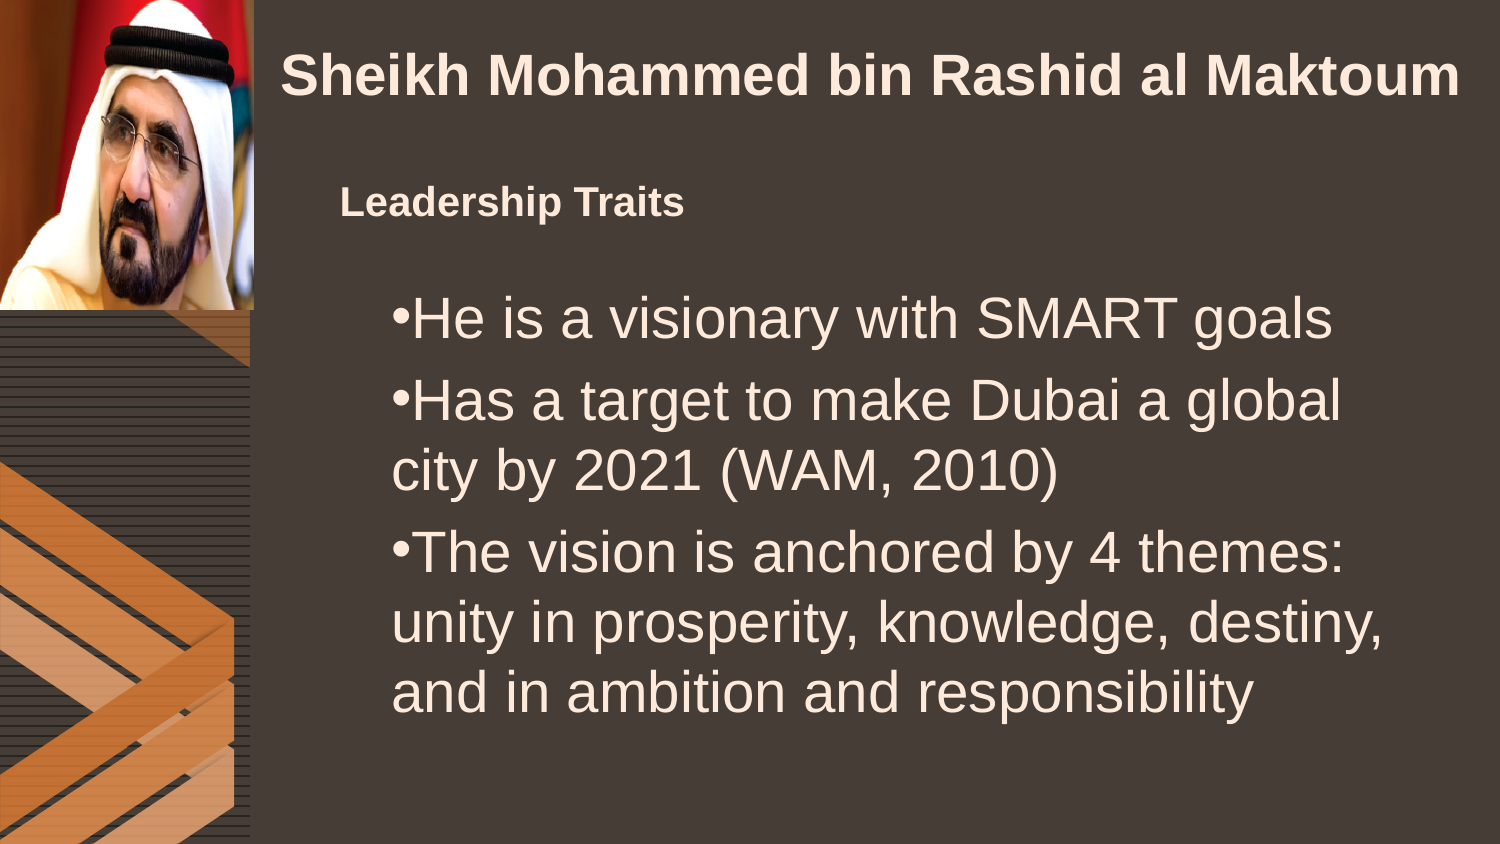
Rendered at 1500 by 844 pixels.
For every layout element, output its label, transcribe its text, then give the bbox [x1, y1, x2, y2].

list He is a visionary with SMART goals Has a target to make Dubai a global city by 2021 (WAM, 2010) The vision is anchored by 4 themes: unity in prosperity, knowledge, destiny, and in ambition and responsibility [326, 273, 1461, 765]
list Leadership Traits [324, 161, 1459, 238]
title Sheikh Mohammed bin Rashid al Maktoum [265, 0, 1500, 146]
picture [0, 0, 1500, 844]
